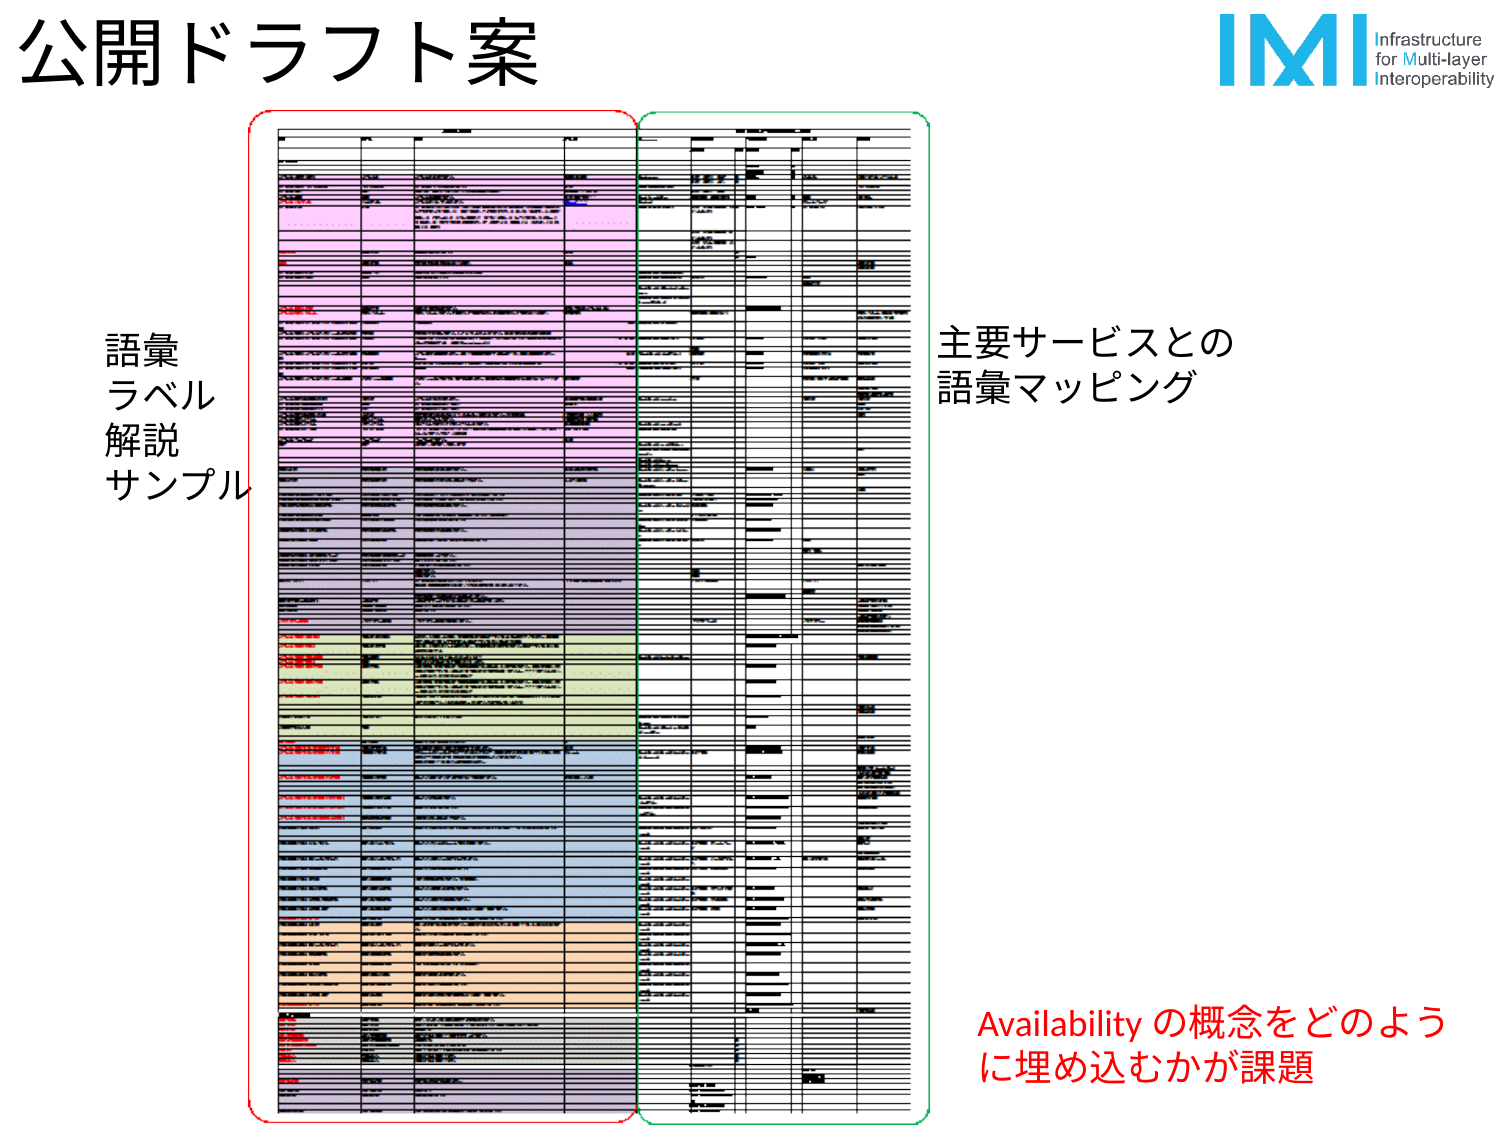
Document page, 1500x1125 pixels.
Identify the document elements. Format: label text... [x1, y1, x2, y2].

text_box 語彙 ラベル 解説 サンプル [89, 319, 248, 515]
text_box Availabilityの概念をどのように埋め込むかが課題 [962, 991, 1484, 1097]
picture [1294, 14, 1494, 88]
picture [248, 110, 930, 1125]
text_box 主要サービスとの 語彙マッピング [930, 311, 1252, 417]
title 公開ドラフト案 [0, 0, 1294, 112]
